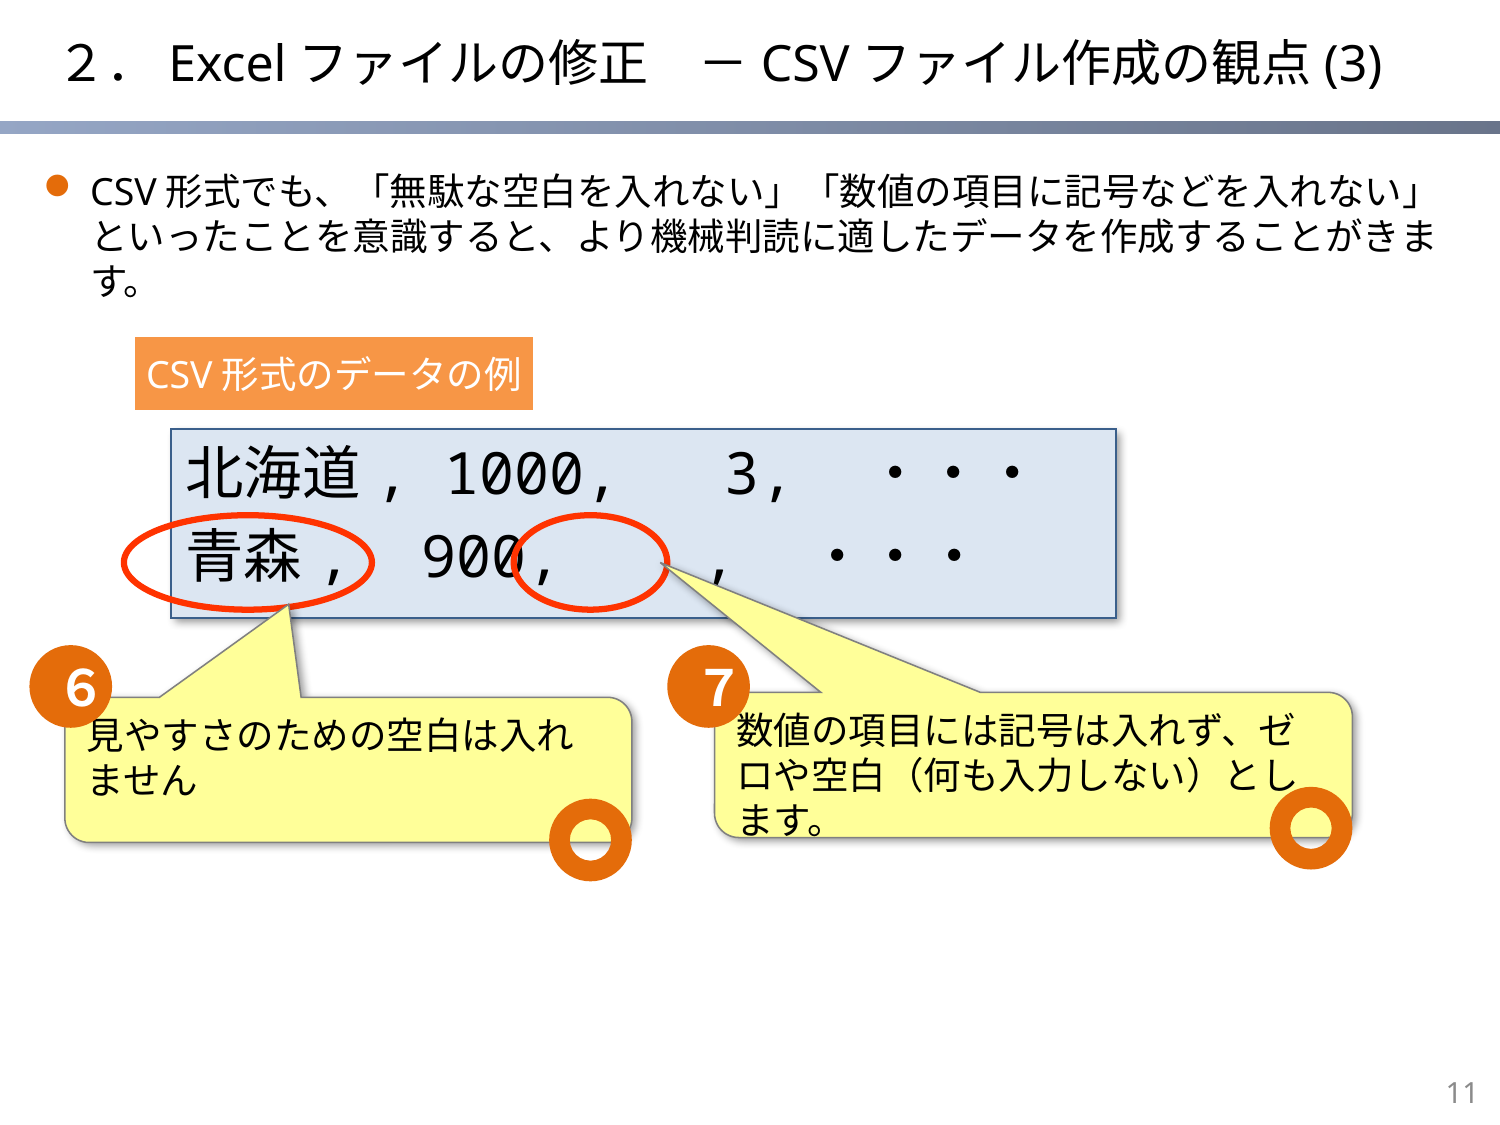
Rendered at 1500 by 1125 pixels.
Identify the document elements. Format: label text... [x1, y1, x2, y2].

text_box 数値の項目には記号は入れず、ゼロや空白（何も入力しない）とします。 [659, 561, 1354, 839]
text_box [548, 797, 633, 883]
text_box [122, 514, 373, 611]
text_box CSV形式のデータの例 [135, 337, 533, 410]
text_box ６ [28, 644, 114, 729]
slide_number 10 [1411, 1070, 1495, 1118]
text_box ７ [666, 644, 751, 729]
text_box [1268, 785, 1354, 871]
text_box 見やすさのための空白は入れません [63, 602, 633, 844]
text_box 北海道, 1000, 3, ・・・ 青森, 900, , ・・・ [170, 428, 1117, 619]
text_box [512, 514, 669, 611]
title ２．Excelファイルの修正 －CSVファイル作成の観点(3) [41, 30, 1459, 101]
text_box CSV形式でも、「無駄な空白を入れない」「数値の項目に記号などを入れない」 といったことを意識すると、より機械判読に適したデータを作成することがきます。 [28, 160, 1483, 268]
